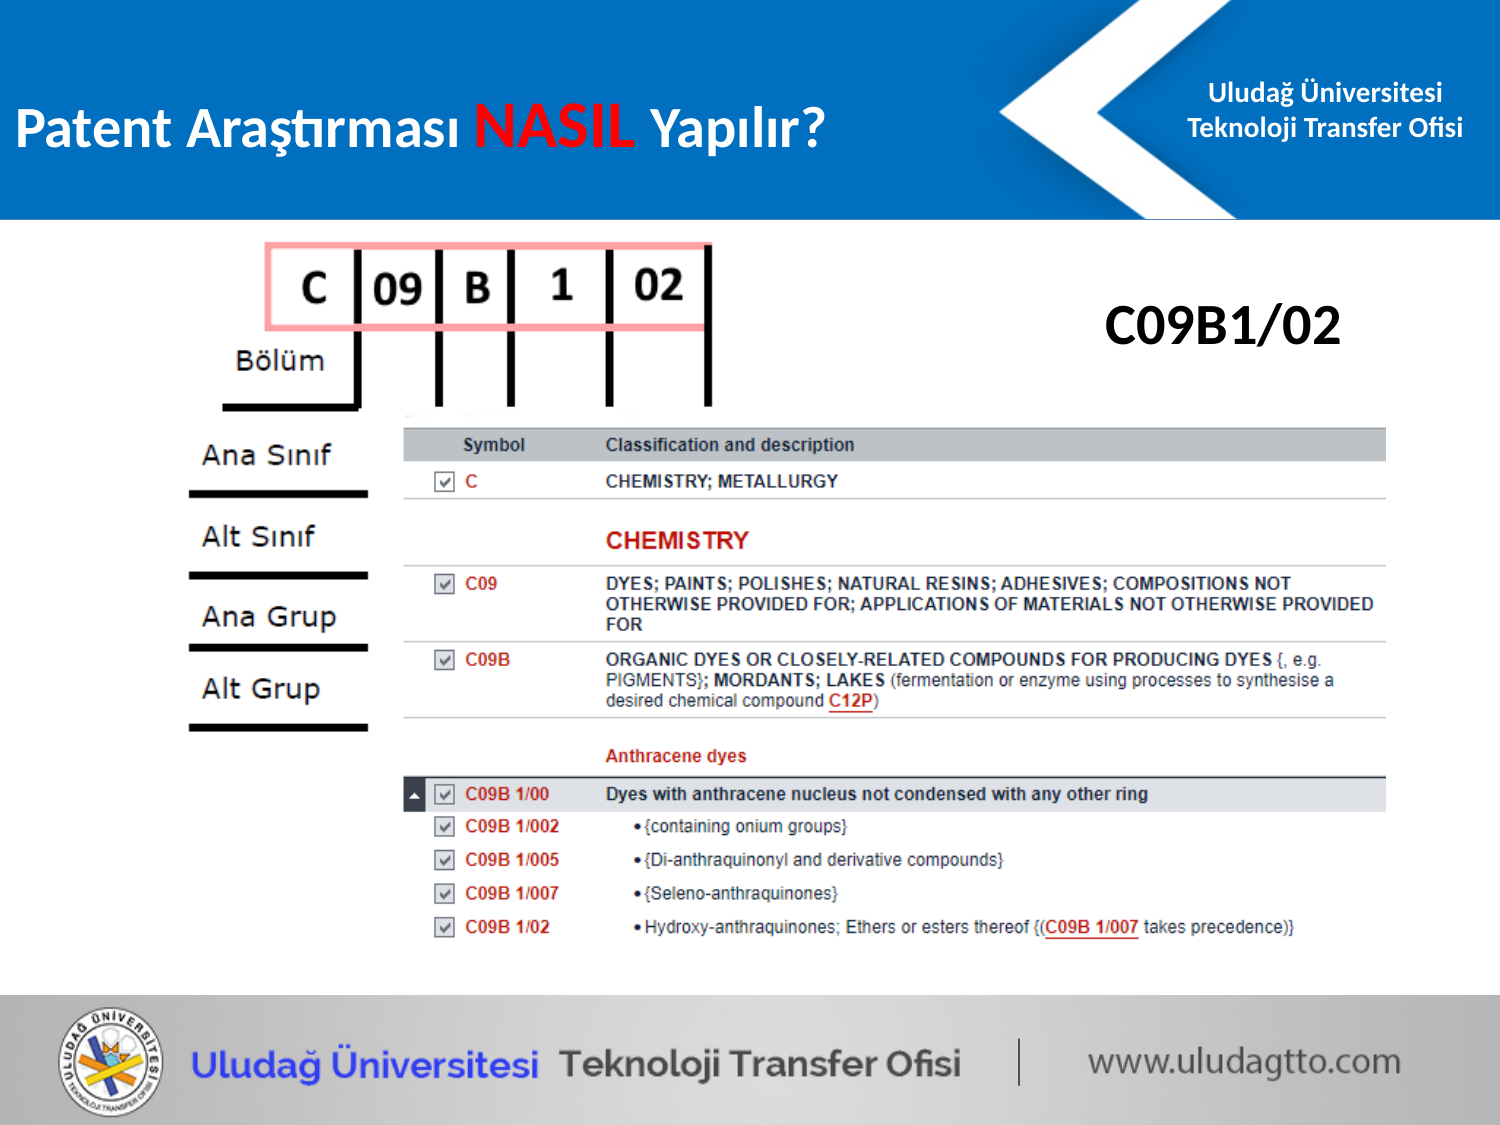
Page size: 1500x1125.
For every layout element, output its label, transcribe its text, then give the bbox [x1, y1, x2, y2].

picture [218, 236, 718, 418]
text_box C09B1/02 [64, 243, 1436, 988]
picture [182, 423, 373, 736]
list Patent Araştırması NASIL Yapılır? [0, 0, 1022, 218]
picture [395, 424, 1386, 945]
picture [0, 0, 1500, 219]
picture [0, 995, 1500, 1125]
